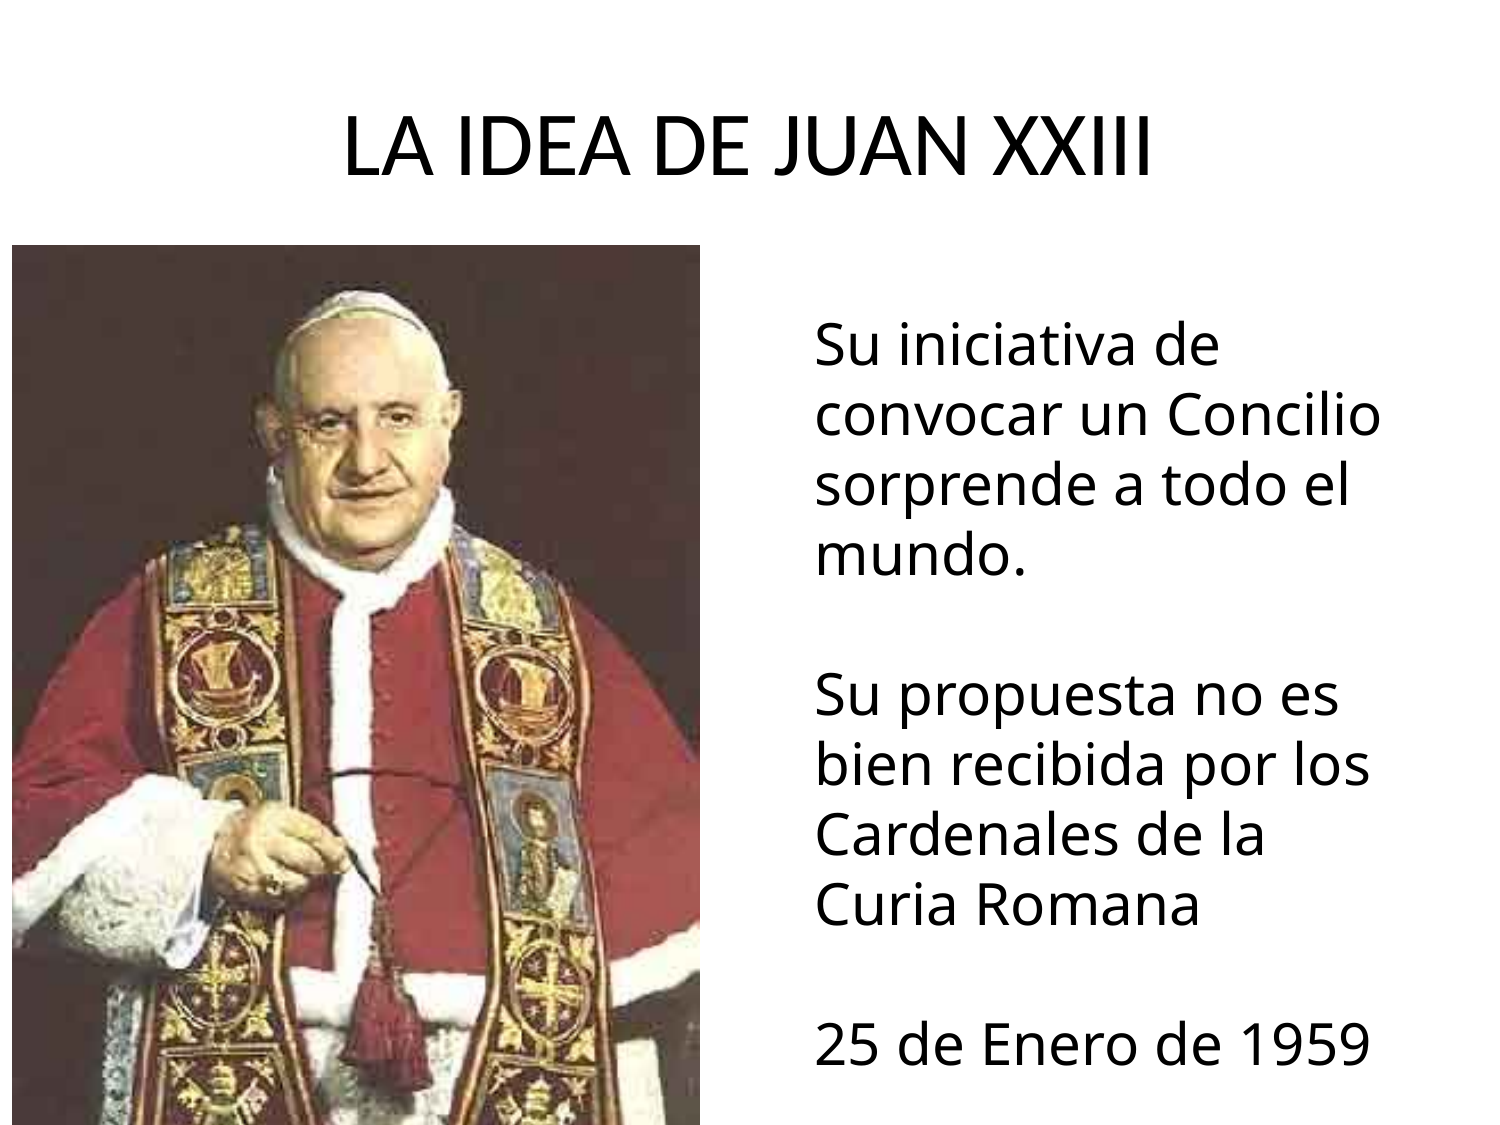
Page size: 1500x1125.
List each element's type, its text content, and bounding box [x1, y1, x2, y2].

title LA IDEA DE JUAN XXIII [75, 45, 1425, 233]
picture [12, 245, 701, 1125]
text_box Su iniciativa de convocar un Concilio sorprende a todo el mundo. Su propuesta no es bien recibida por los Cardenales de la Curia Romana 25 de Enero de 1959 [800, 299, 1438, 1085]
